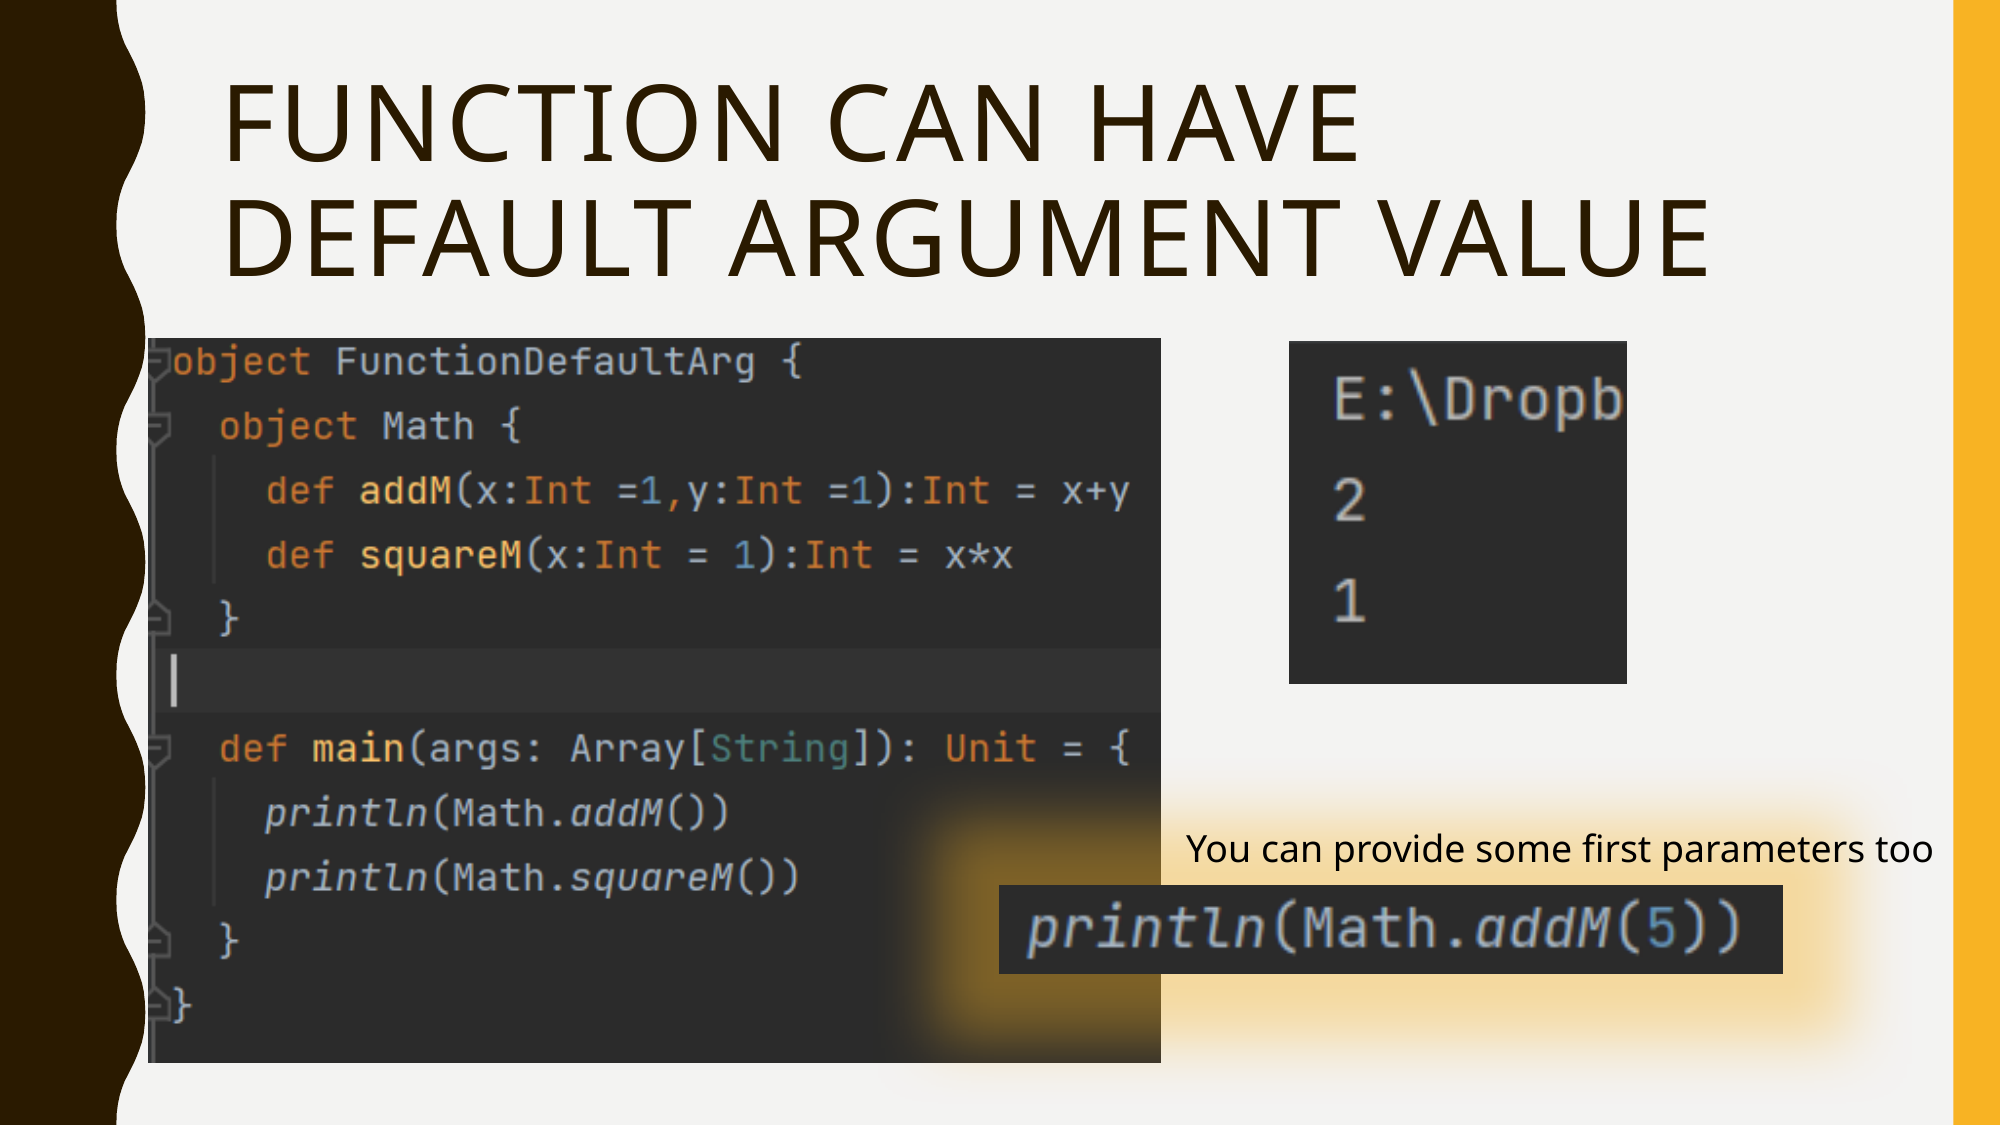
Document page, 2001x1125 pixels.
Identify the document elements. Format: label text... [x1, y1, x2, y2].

picture [148, 338, 1161, 1063]
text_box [999, 817, 1954, 974]
title Function can have default argument value [205, 62, 1875, 308]
picture [1289, 341, 1627, 684]
